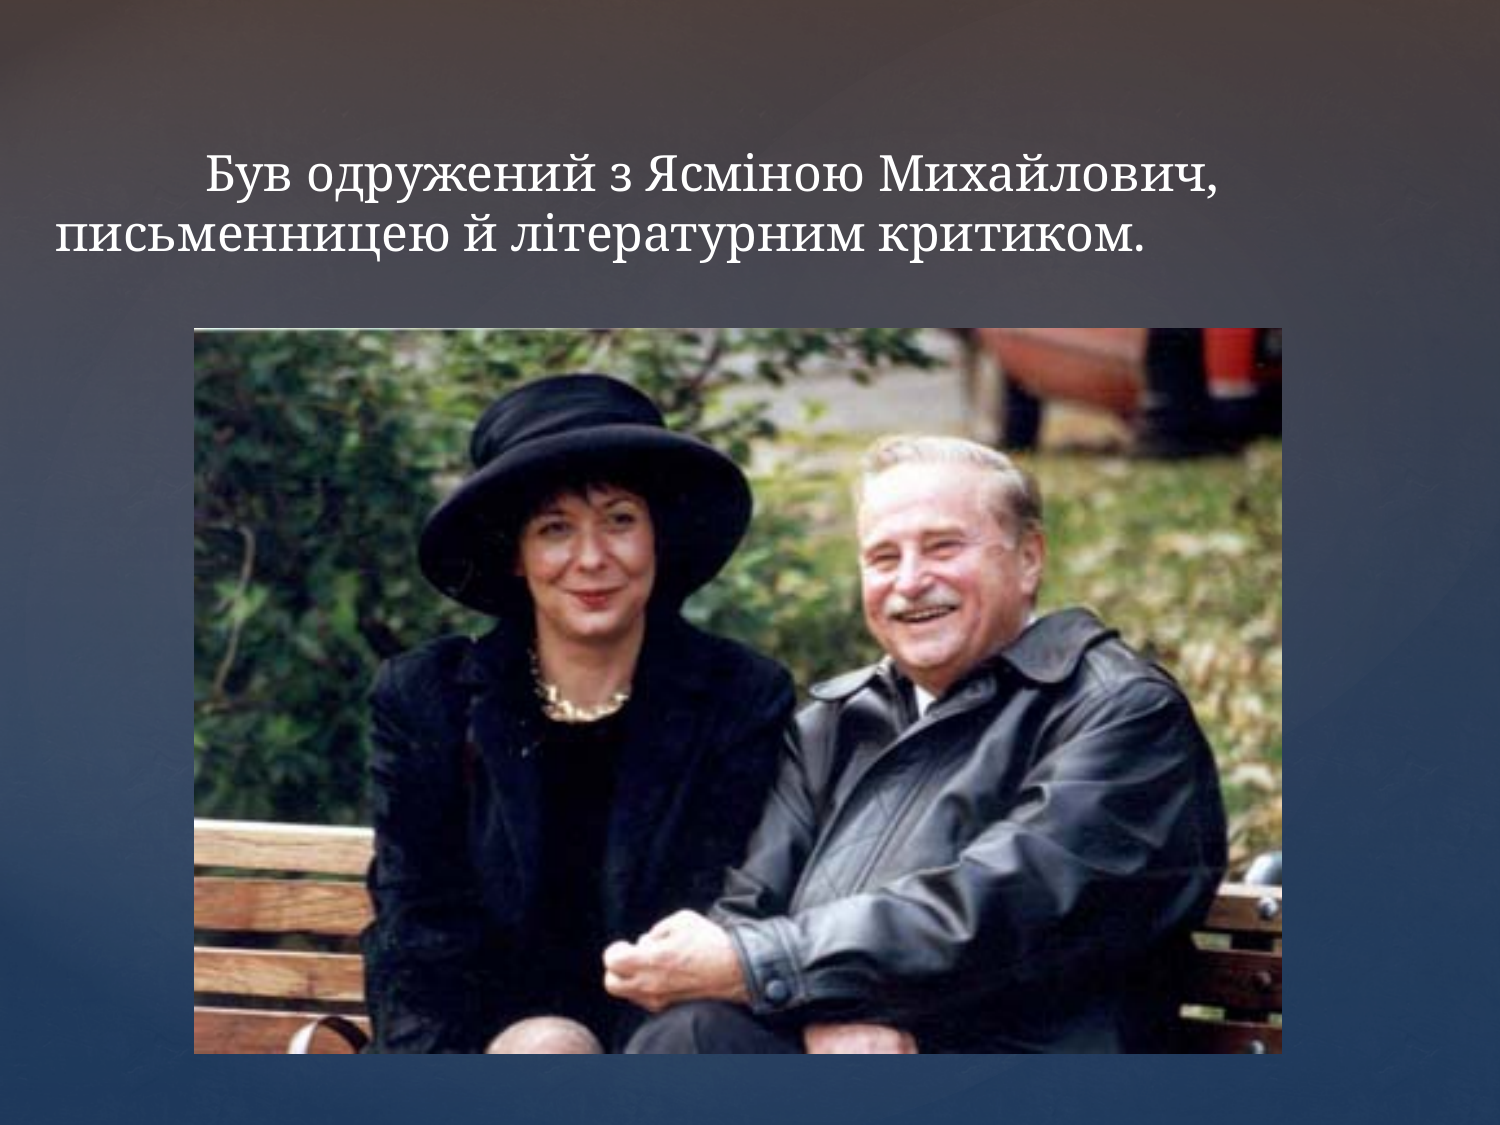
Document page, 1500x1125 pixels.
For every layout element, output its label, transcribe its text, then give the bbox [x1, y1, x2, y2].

picture [194, 328, 1282, 1054]
list Був одружений з Ясміною Михайлович, письменницею й літературним критиком. [37, 29, 1497, 374]
